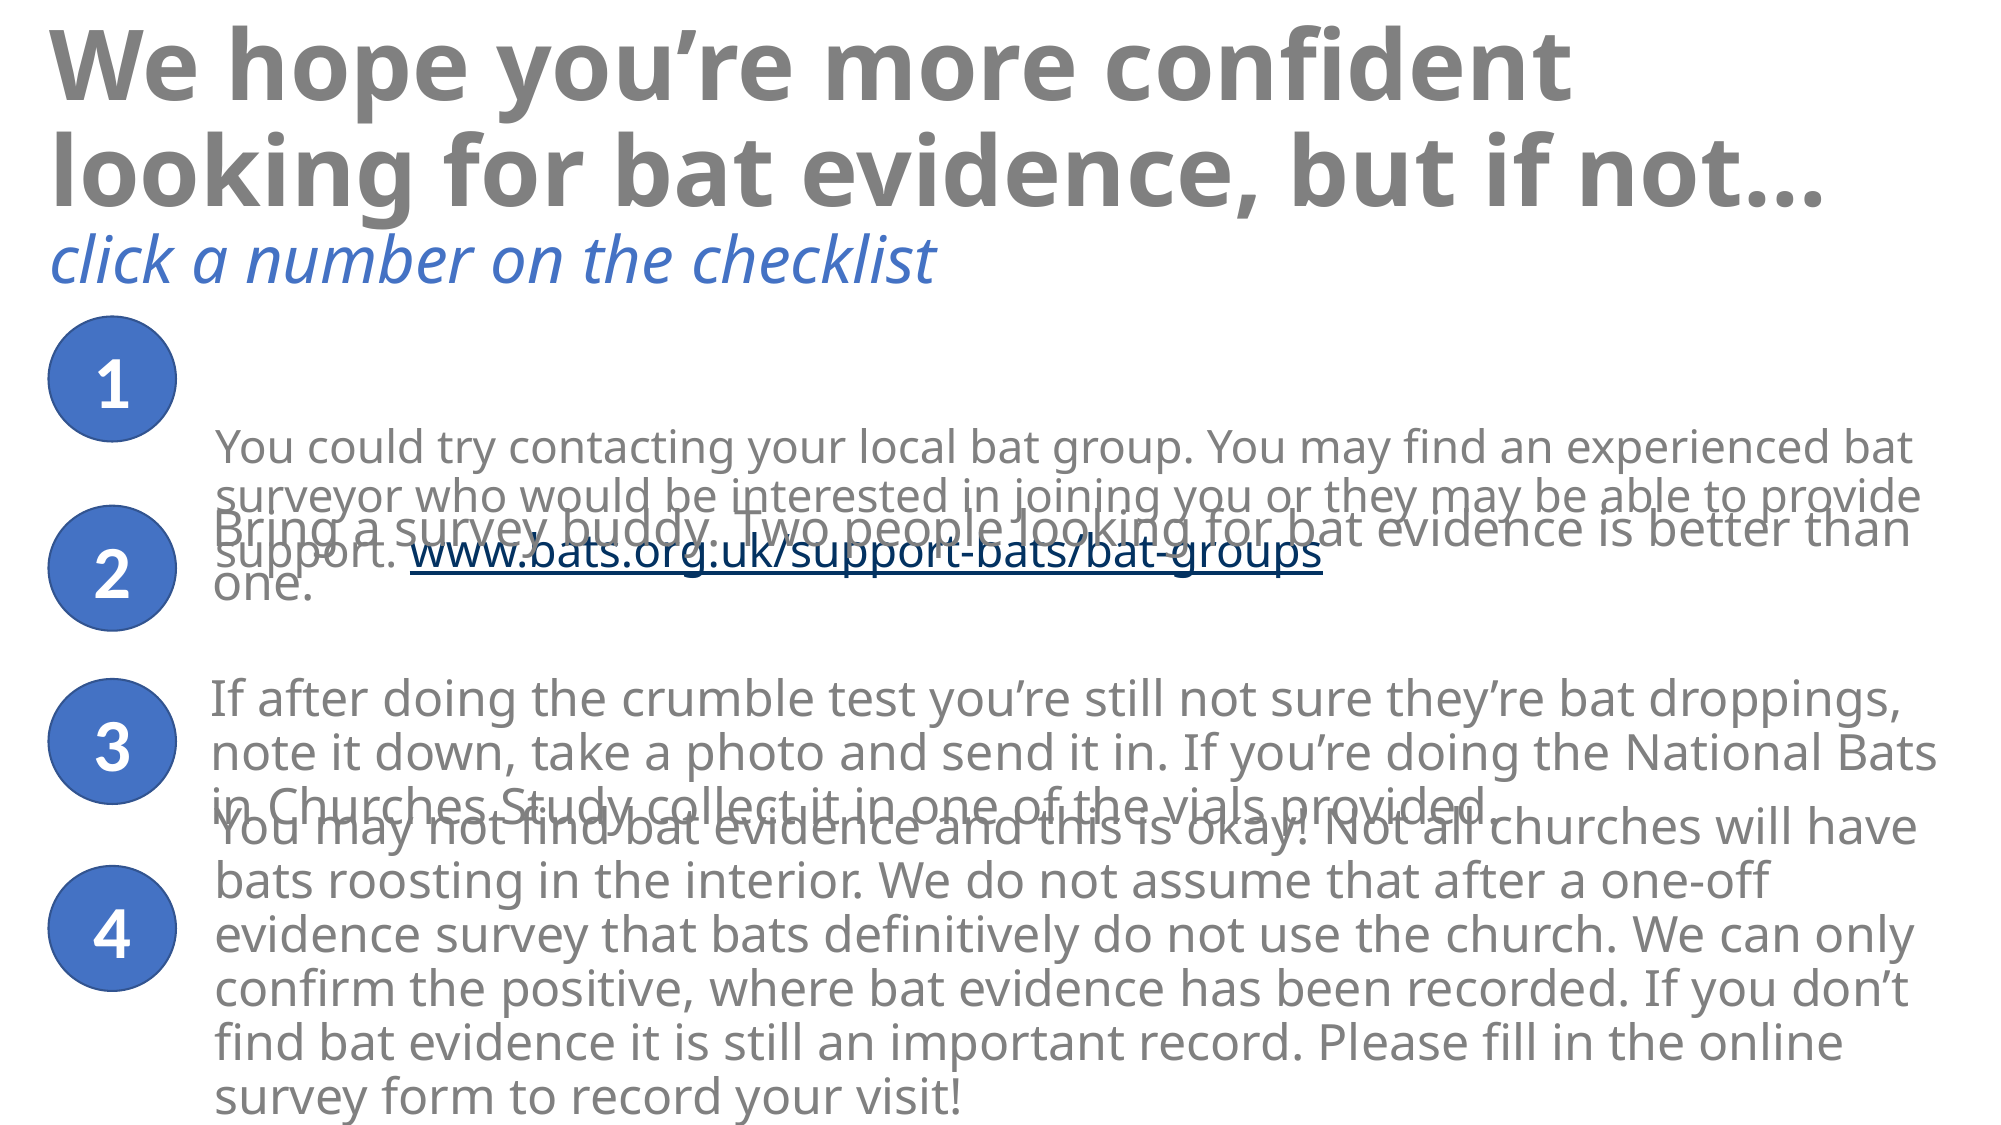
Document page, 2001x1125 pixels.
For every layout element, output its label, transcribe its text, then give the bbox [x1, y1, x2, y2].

text_box You could try contacting your local bat group. You may find an experienced bat surveyor who would be interested in joining you or they may be able to provide support. www.bats.org.uk/support-bats/bat-groups [199, 416, 1972, 590]
text_box If after doing the crumble test you’re still not sure they’re bat droppings, note it down, take a photo and send it in. If you’re doing the National Bats in Churches Study collect it in one of the vials provided. [194, 665, 1967, 1018]
text_box You may not find bat evidence and this is okay! Not all churches will have bats roosting in the interior. We do not assume that after a one-off evidence survey that bats definitively do not use the church. We can only confirm the positive, where bat evidence has been recorded. If you don’t find bat evidence it is still an important record. Please fill in the online survey form to record your visit! [199, 665, 2000, 1125]
text_box 1 [47, 315, 178, 443]
text_box 2 [47, 504, 178, 632]
text_box Bring a survey buddy. Two people looking for bat evidence is better than one. [197, 436, 1969, 679]
title We hope you’re more confident looking for bat evidence, but if not… click a number on the checklist [34, 0, 1897, 314]
text_box 4 [47, 864, 178, 992]
text_box 3 [47, 677, 178, 806]
